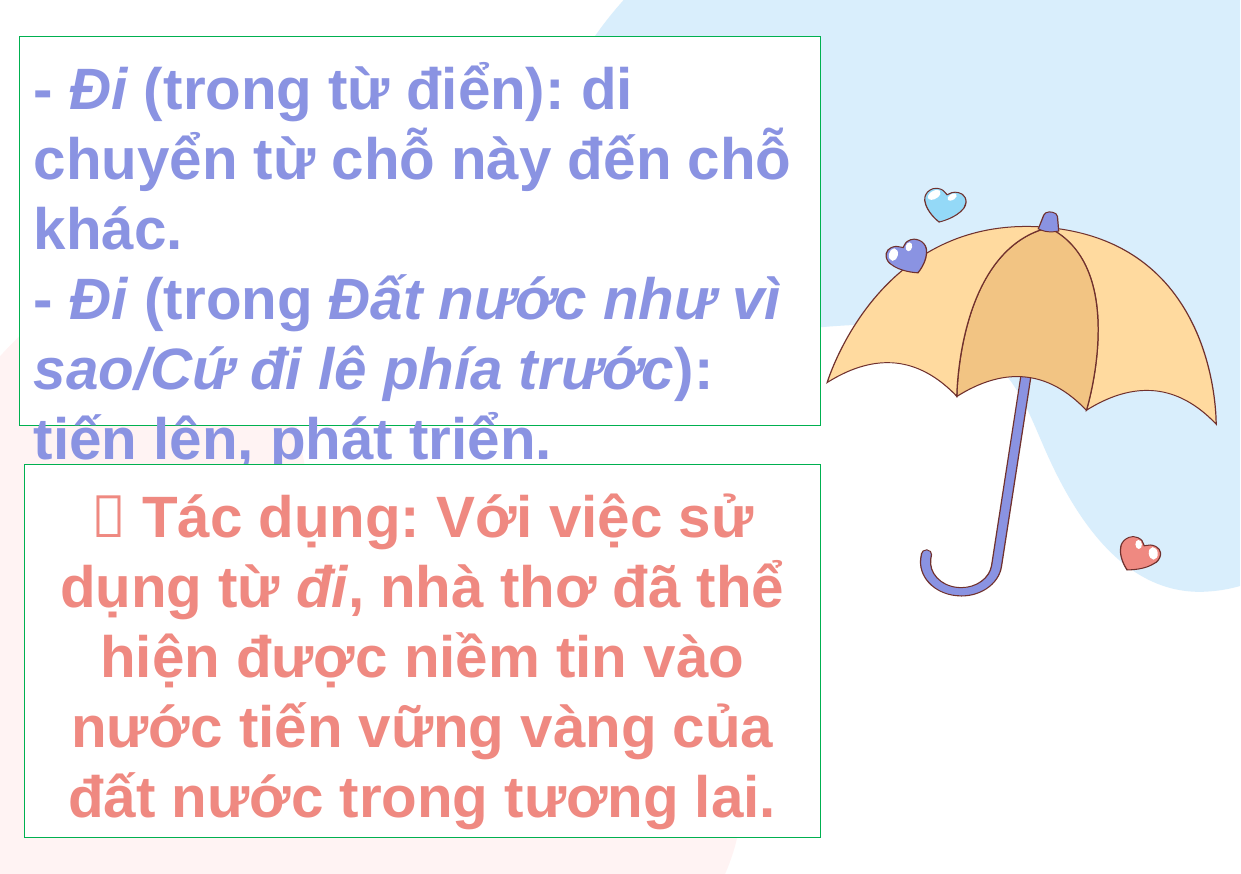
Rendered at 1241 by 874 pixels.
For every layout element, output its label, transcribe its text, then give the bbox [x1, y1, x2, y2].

text_box  Tác dụng: Với việc sử dụng từ đi, nhà thơ đã thể hiện được niềm tin vào nước tiến vững vàng của đất nước trong tương lai. [24, 464, 821, 838]
title - Đi (trong từ điển): di chuyển từ chỗ này đến chỗ khác. - Đi (trong Đất nước như vì sao/Cứ đi lê phía trước): tiến lên, phát triển. [19, 36, 821, 426]
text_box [252, 57, 1220, 597]
